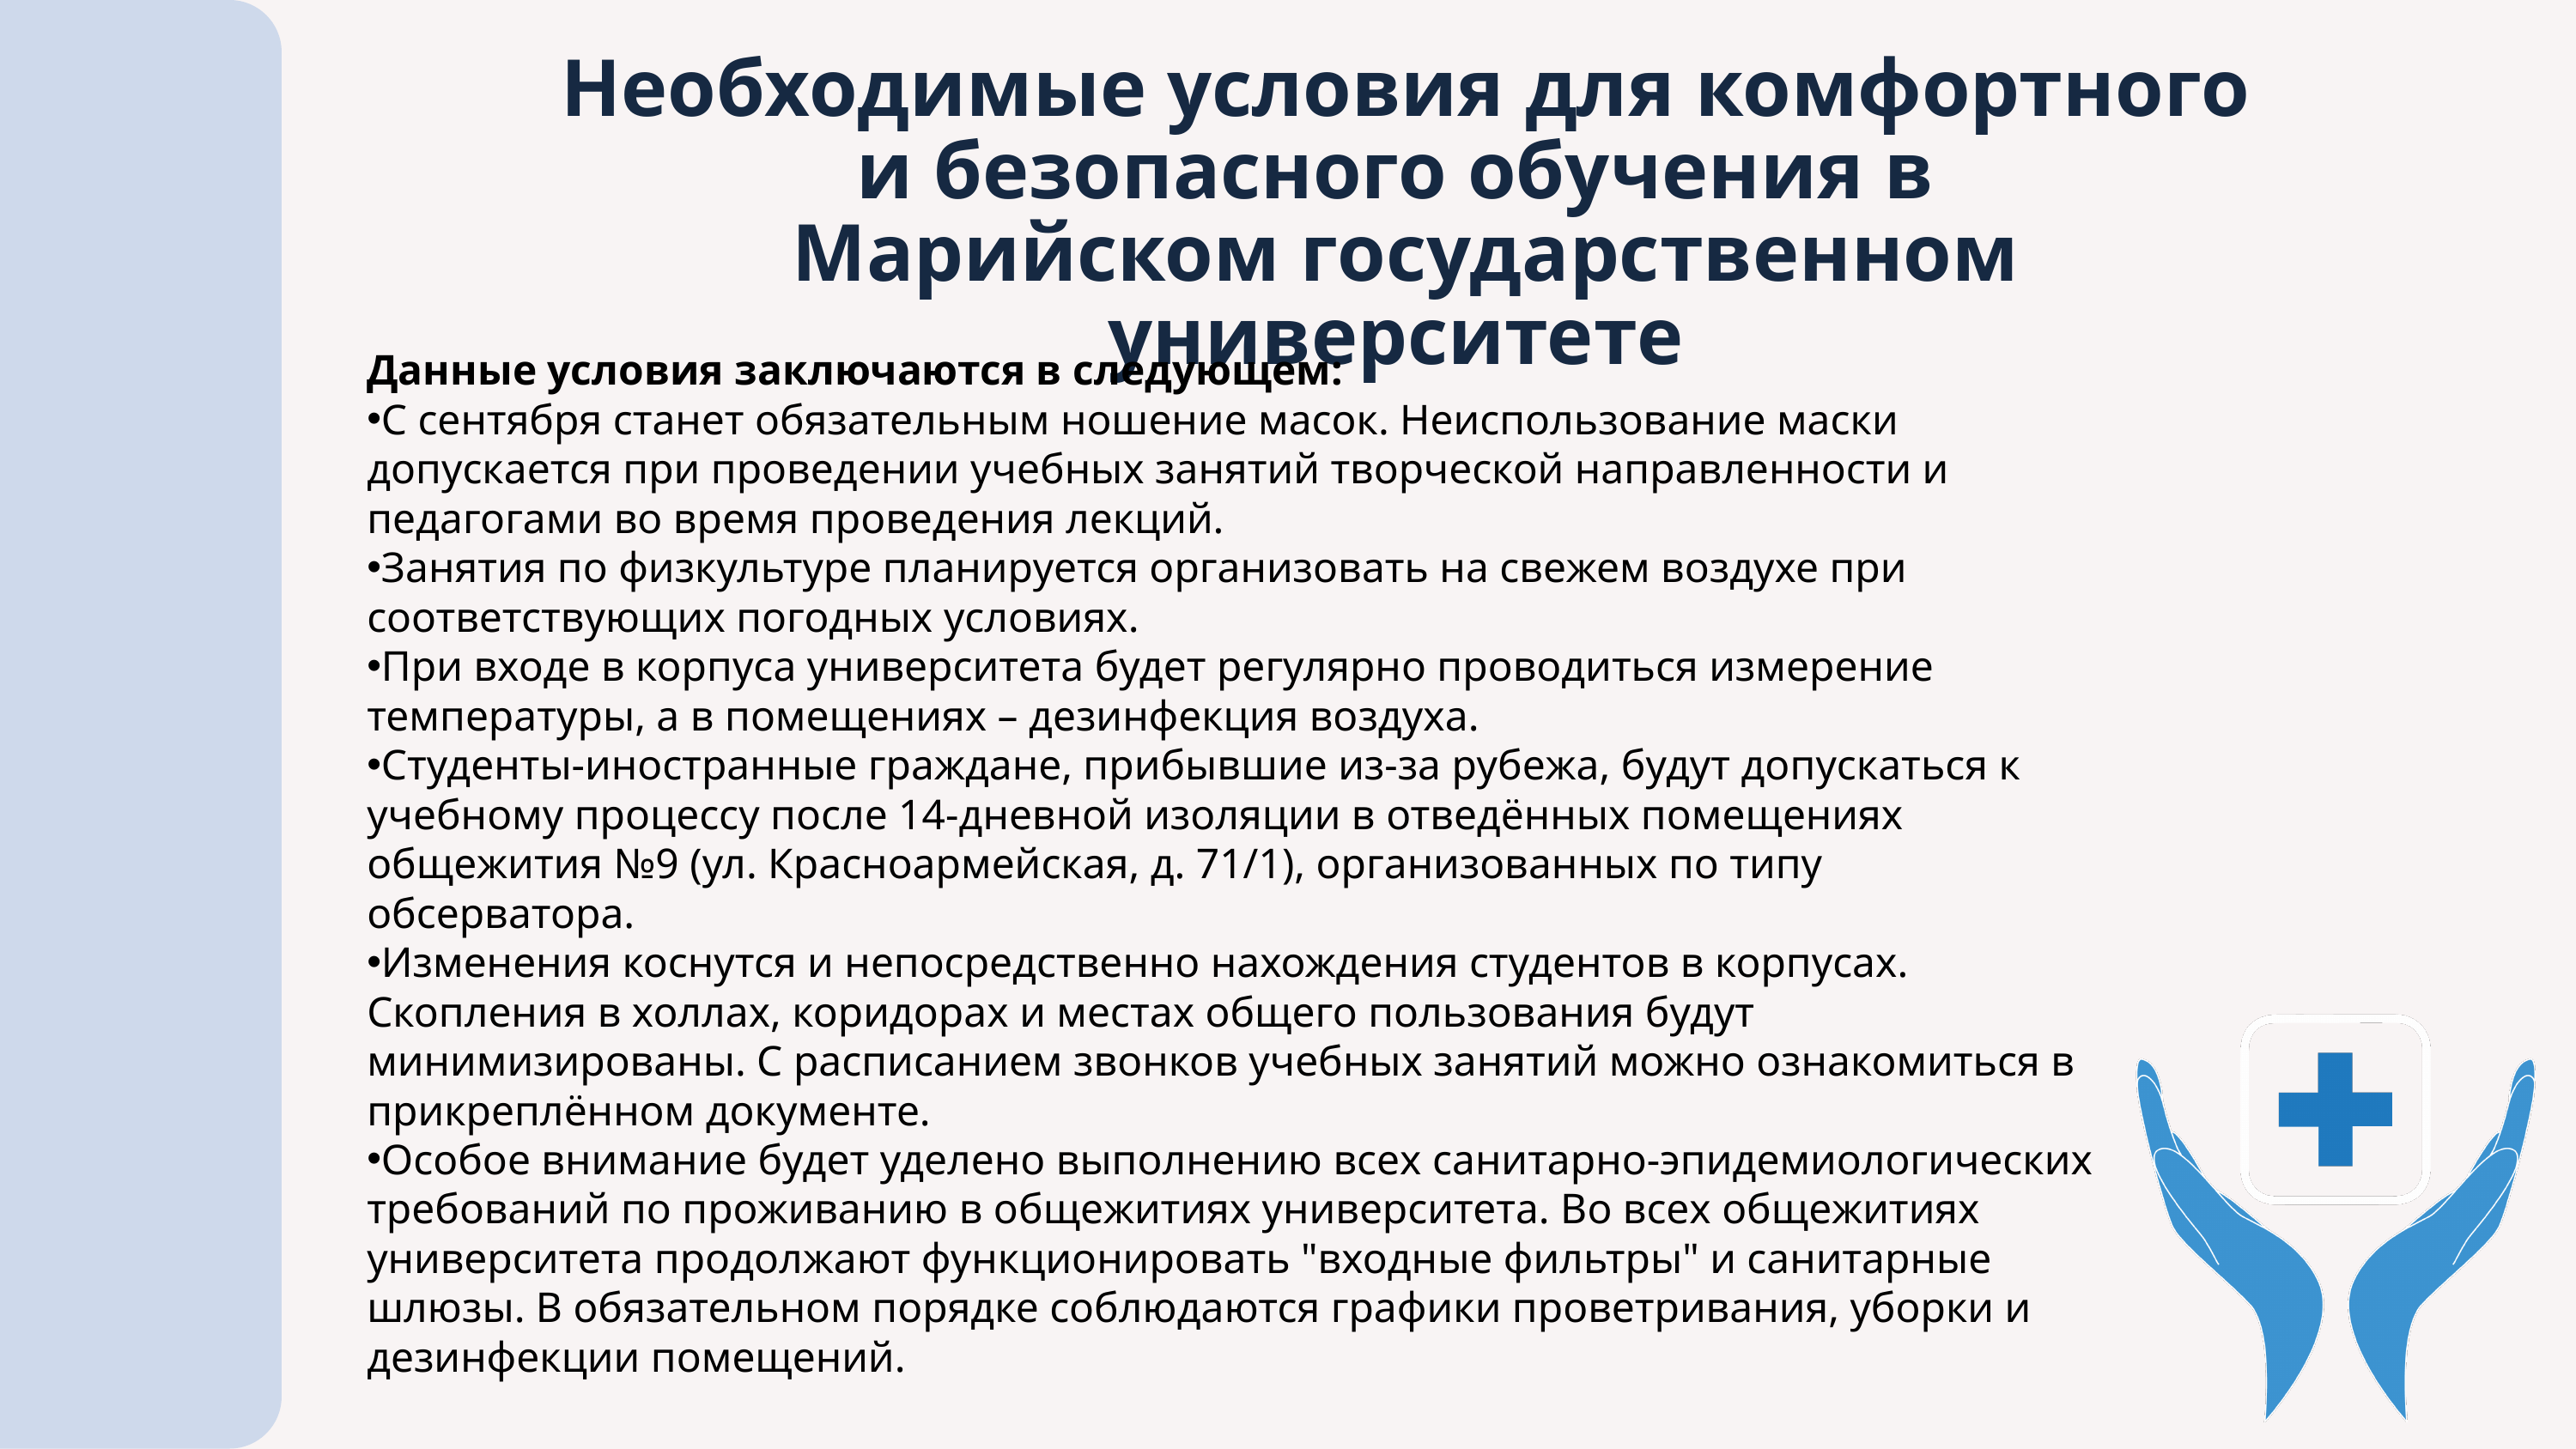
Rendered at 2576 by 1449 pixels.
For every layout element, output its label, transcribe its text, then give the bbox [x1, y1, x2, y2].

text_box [0, 0, 283, 1449]
picture [2136, 1014, 2536, 1422]
text_box Необходимые условия для комфортного и безопасного обучения в Марийском государственном университете [547, 49, 2265, 380]
text_box Данные условия заключаются в следующем: С сентября станет обязательным ношение масок. Неиспользование маски допускается при проведении учебных занятий творческой направленности и педагогами во время проведения лекций. Занятия по физкультуре планируется организовать на свежем воздухе при соответствующих погодных условиях. При входе в корпуса университета будет регулярно проводиться измерение температуры, а в помещениях – дезинфекция воздуха. Студенты-иностранные граждане, прибывшие из-за рубежа, будут допускаться к учебному процессу после 14-дневной изоляции в отведённых помещениях общежития №9 (ул. Красноармейская, д. 71/1), организованных по типу обсерватора. Изменения коснутся и непосредственно нахождения студентов в корпусах. Скопления в холлах, коридорах и местах общего пользования будут минимизированы. С расписанием звонков учебных занятий можно ознакомиться в прикреплённом документе. Особое внимание будет уделено выполнению всех санитарно-эпидемиологических требований по проживанию в общежитиях университета. Во всех общежитиях университета продолжают функционировать "входные фильтры" и санитарные шлюзы. В обязательном порядке соблюдаются графики проветривания, уборки и дезинфекции помещений. [354, 337, 2125, 1387]
